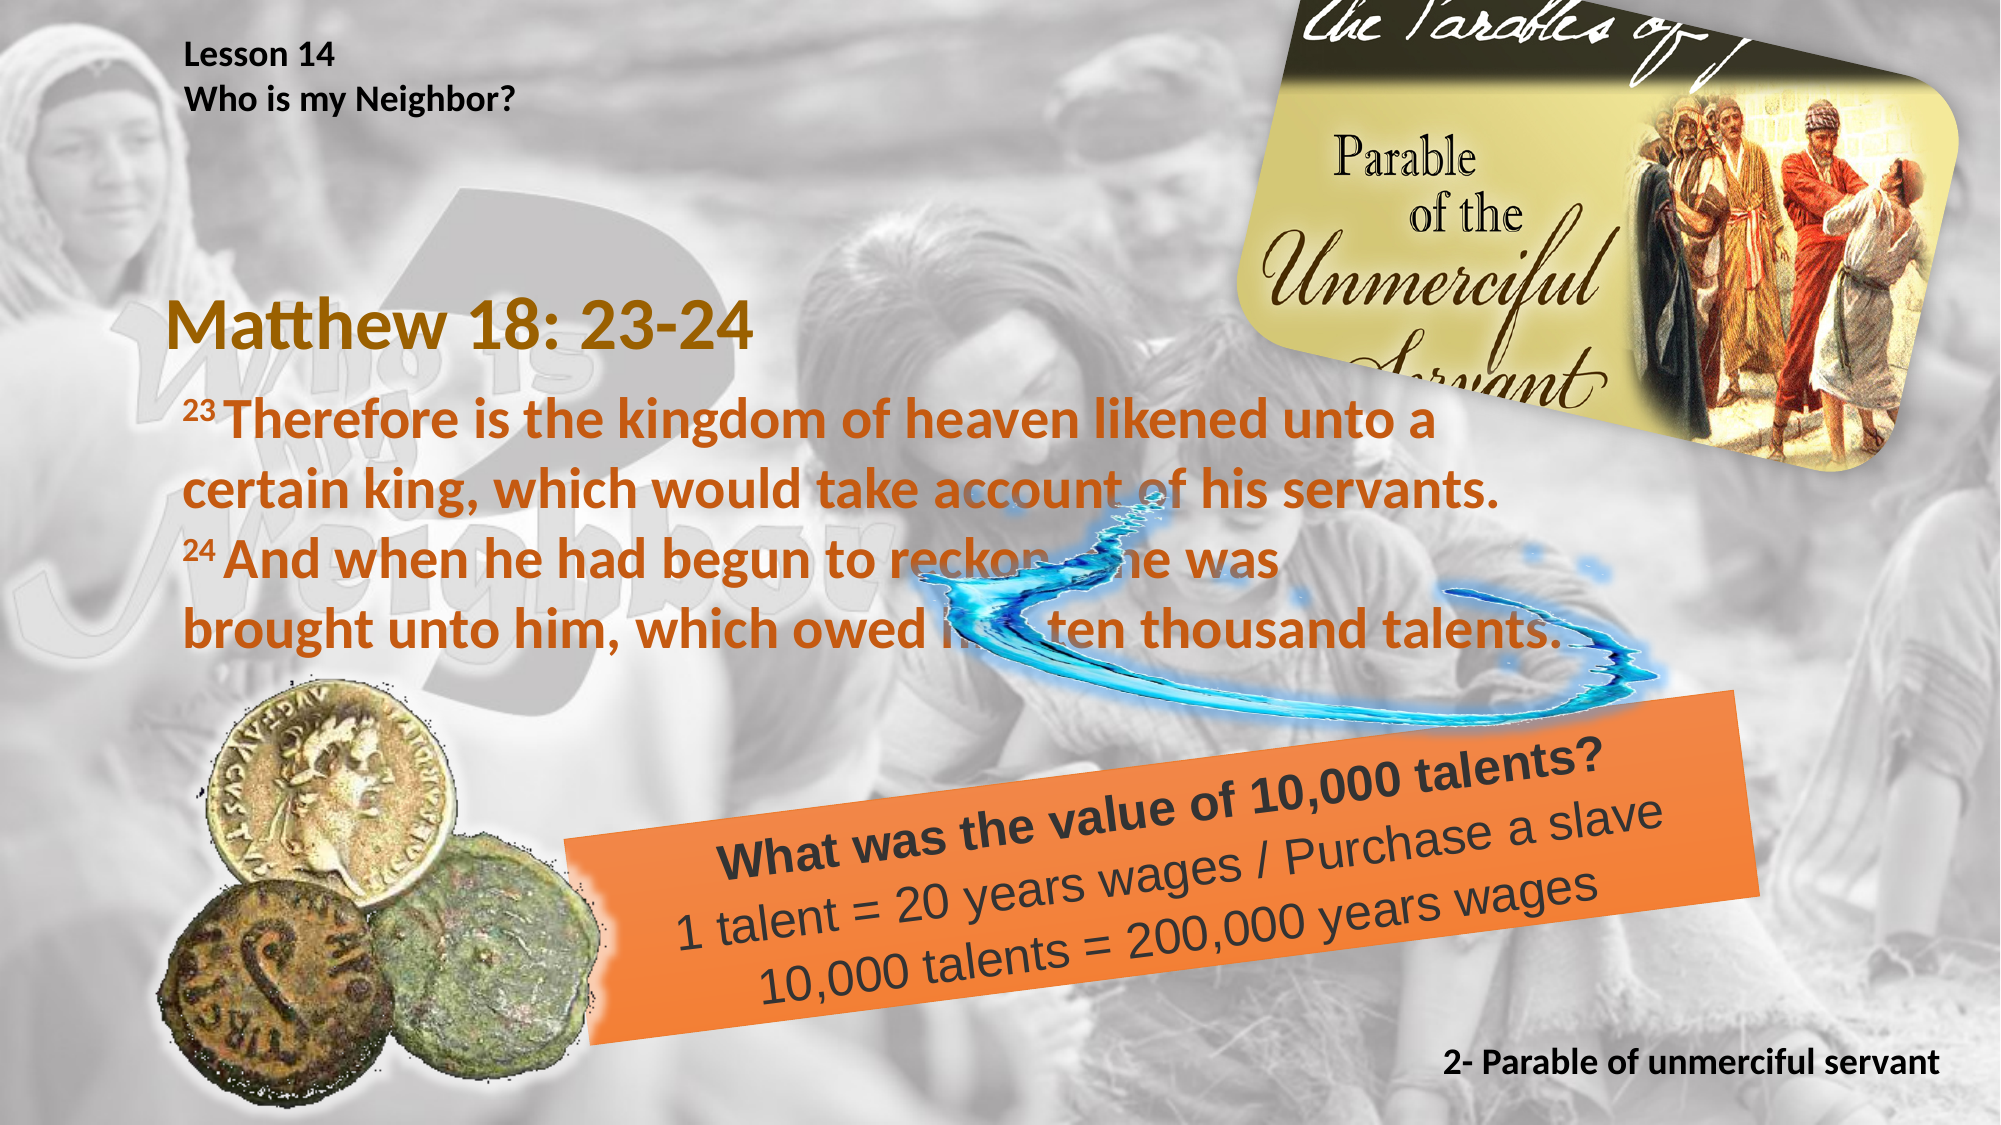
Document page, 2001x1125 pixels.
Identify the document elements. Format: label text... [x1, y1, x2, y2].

text_box 23 Therefore is the kingdom of heaven likened unto a certain king, which would take account of his servants. 24 And when he had begun to reckon, one was brought unto him, which owed him ten thousand talents. [167, 372, 1188, 668]
text_box Matthew 18: 23-24 [149, 266, 770, 372]
text_box 23 Therefore is the kingdom of heaven likened unto a certain king, which would take account of his servants. 24 And when he had begun to reckon, one was brought unto him, which owed him ten thousand talents. [1410, 372, 2000, 668]
text_box What was the value of 10,000 talents? 1 talent = 20 years wages / Purchase a slave 10,000 talents = 200,000 years wages [628, 759, 1188, 1041]
text_box Lesson 14 Who is my Neighbor? [168, 21, 532, 127]
text_box What was the value of 10,000 talents? 1 talent = 20 years wages / Purchase a slave 10,000 talents = 200,000 years wages [1410, 689, 1761, 941]
picture [145, 670, 613, 1117]
picture [0, 0, 2001, 1125]
text_box 2- Parable of unmerciful servant [1427, 1029, 1956, 1089]
